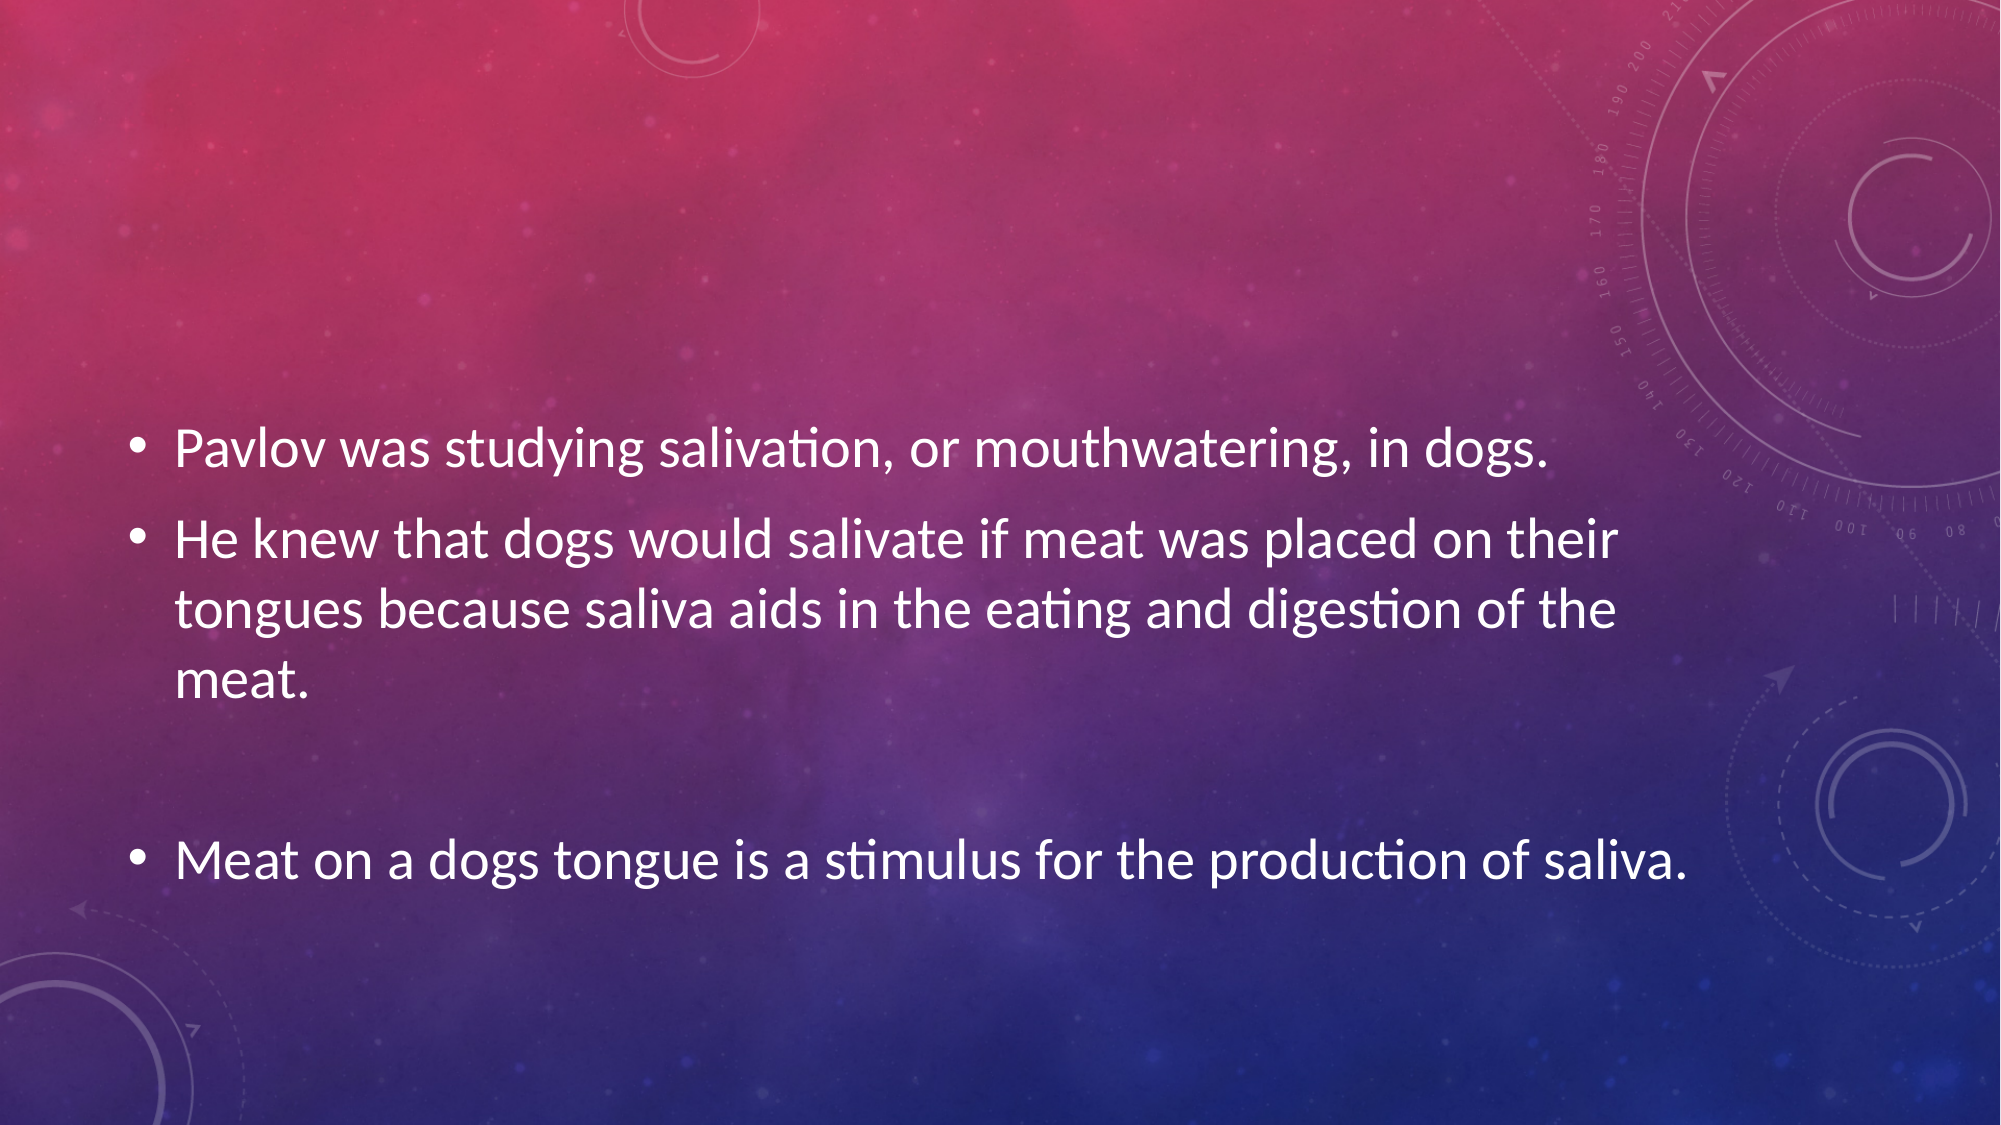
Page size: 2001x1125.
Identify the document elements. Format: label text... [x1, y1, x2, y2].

picture [0, 0, 2001, 1125]
list Pavlov was studying salivation, or mouthwatering, in dogs. He knew that dogs would salivate if meat was placed on their tongues because saliva aids in the eating and digestion of the meat. Meat on a dogs tongue is a stimulus for the production of saliva. [112, 351, 1775, 950]
